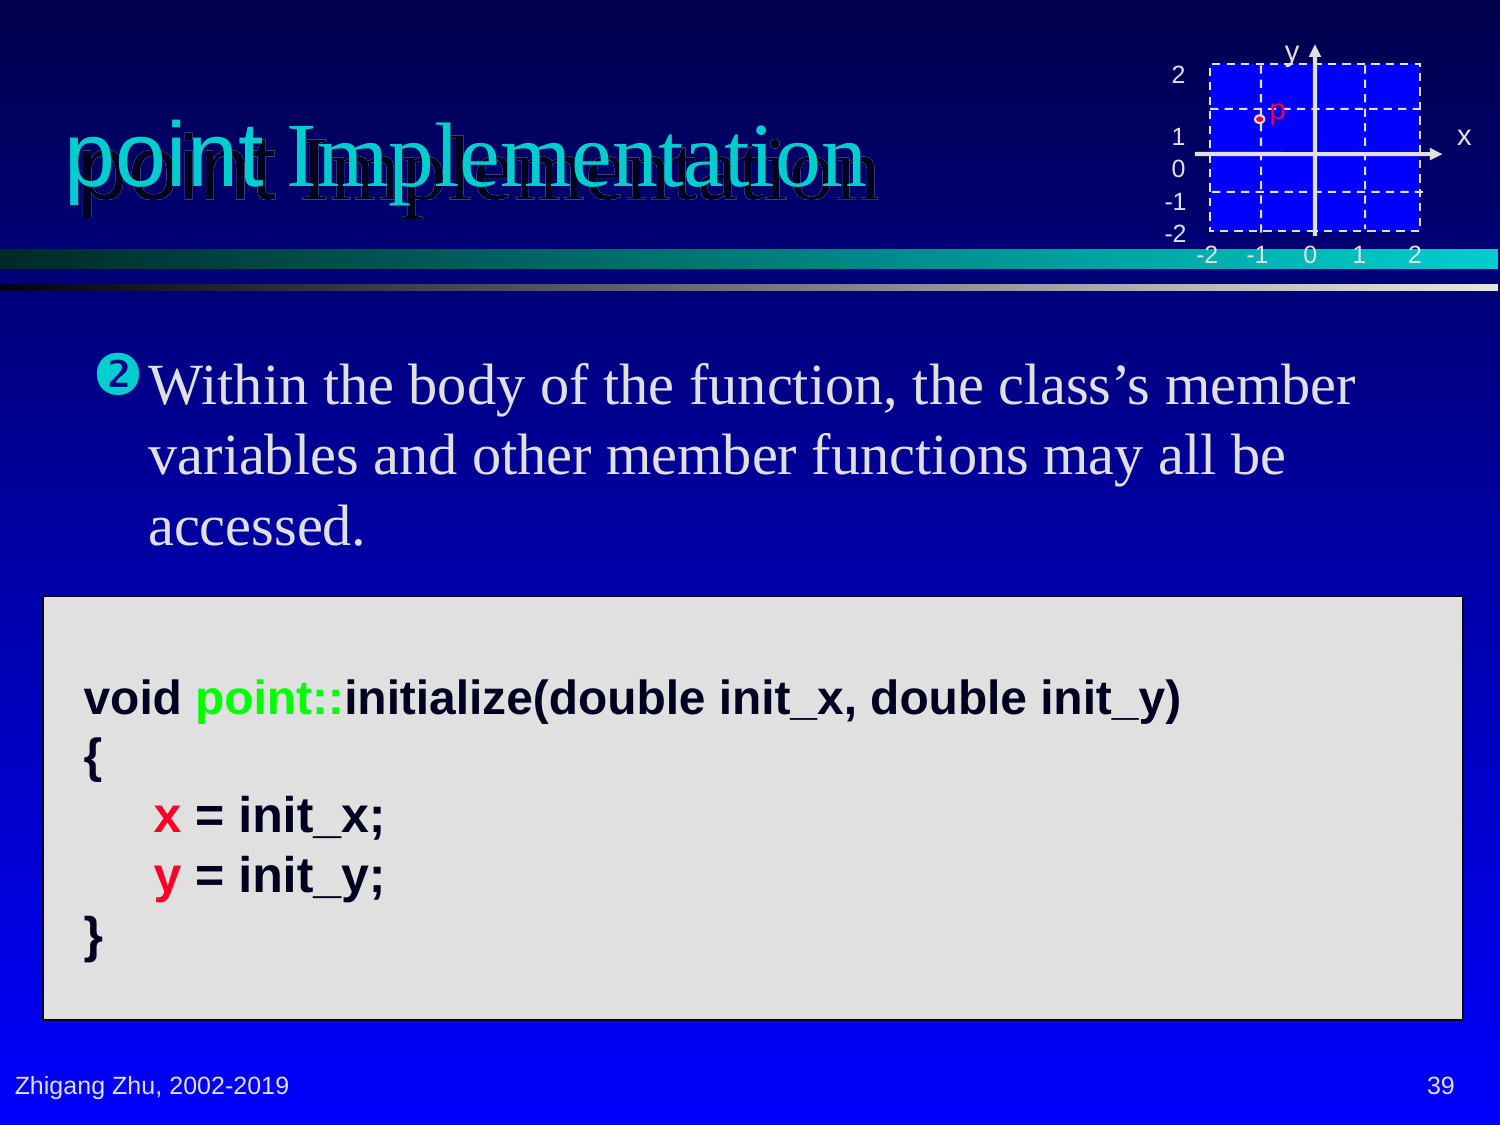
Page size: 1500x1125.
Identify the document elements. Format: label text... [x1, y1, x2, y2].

text_box [42, 596, 1464, 1020]
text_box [1149, 24, 1488, 277]
list Within the body of the function, the class’s member variables and other member functions may all be accessed. [76, 338, 1421, 477]
text_box void point::initialize(double init_x, double init_y) { x = init_x; y = init_y; } [68, 599, 1488, 1030]
title point Implementation [49, 55, 1144, 245]
